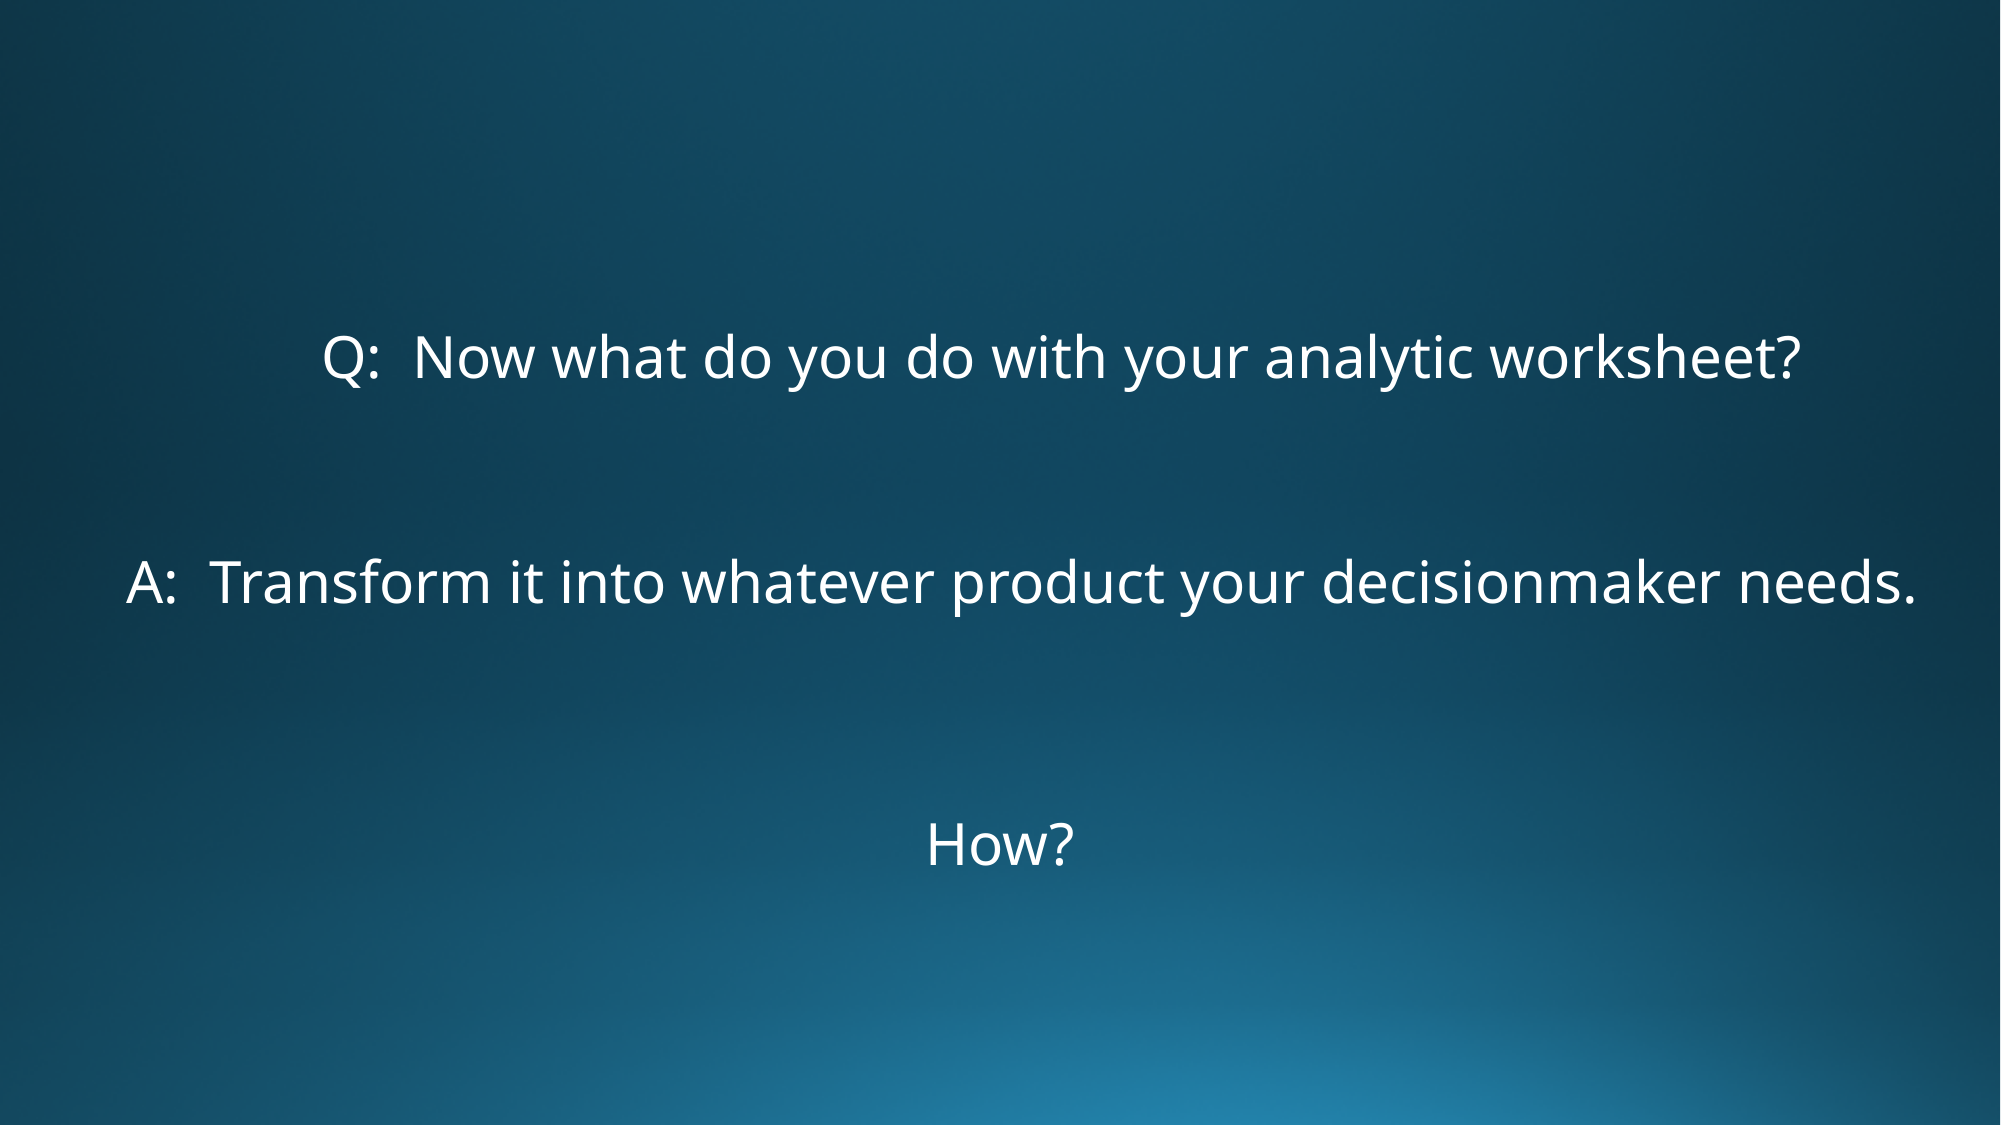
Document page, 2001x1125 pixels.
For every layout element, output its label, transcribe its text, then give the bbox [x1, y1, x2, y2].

text_box A: Transform it into whatever product your decisionmaker needs. [111, 537, 1933, 623]
picture [0, 0, 2001, 1125]
text_box How? [910, 800, 1090, 885]
text_box Q: Now what do you do with your analytic worksheet? [306, 312, 1817, 398]
